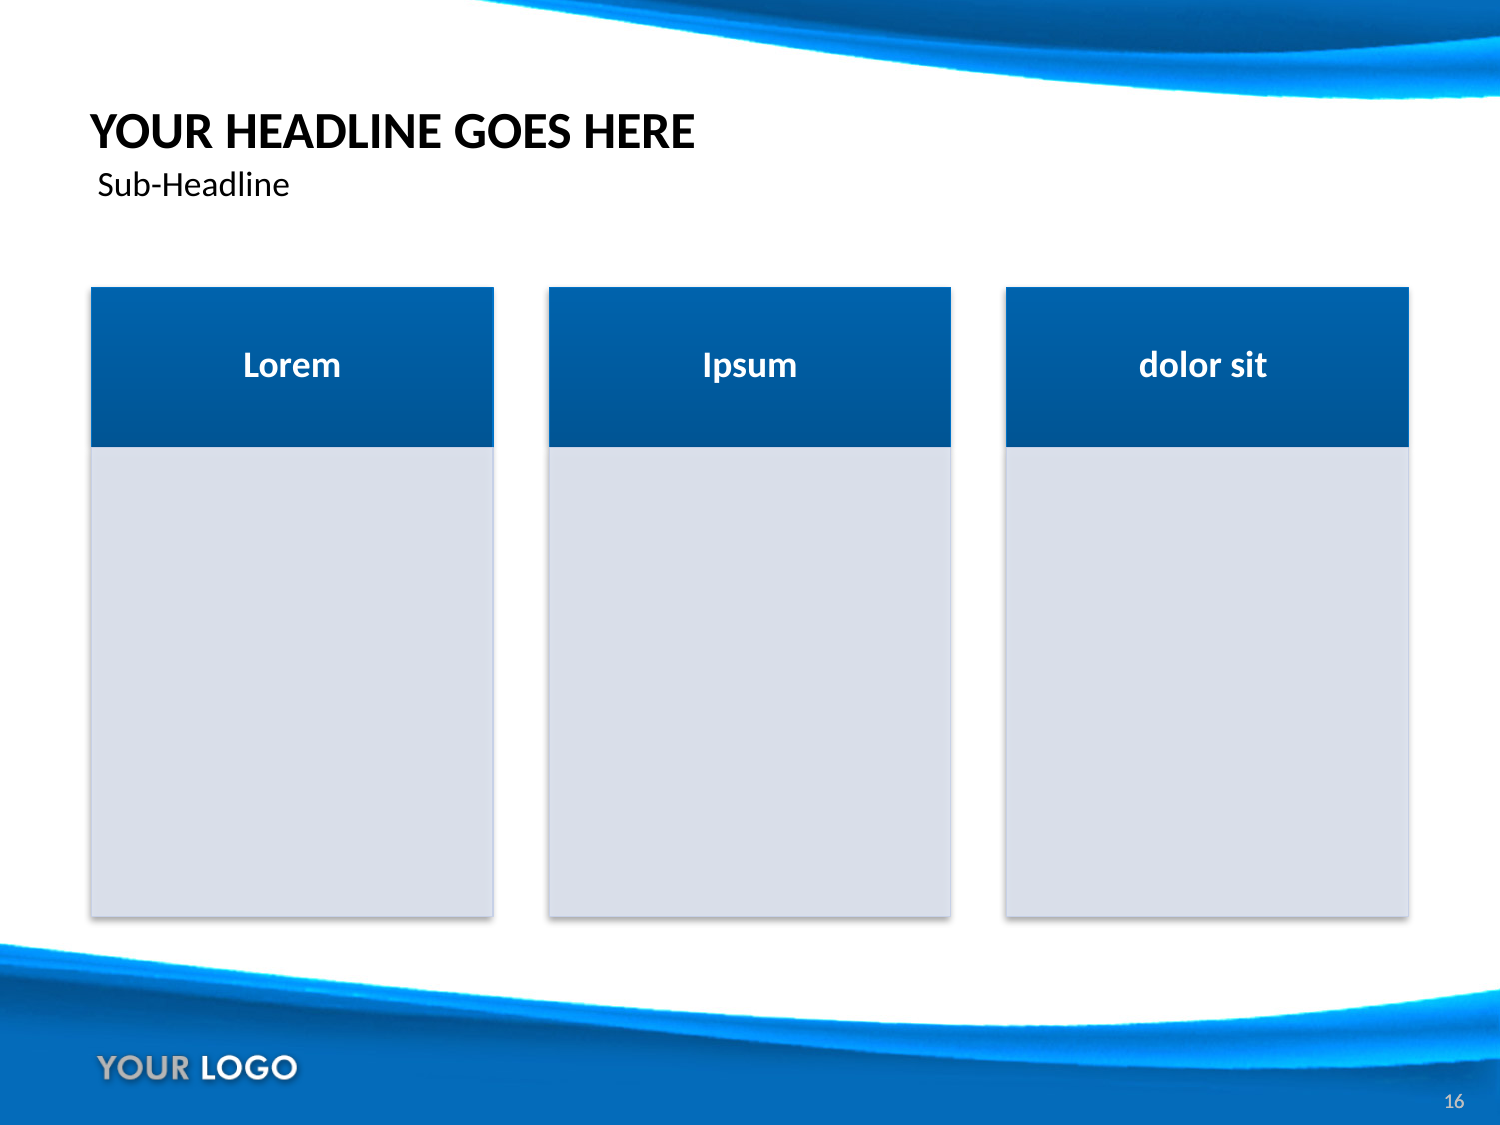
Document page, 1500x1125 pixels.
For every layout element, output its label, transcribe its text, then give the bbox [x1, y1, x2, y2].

title YOUR HEADLINE GOES HERE [75, 88, 1425, 171]
picture [0, 0, 1500, 1125]
slide_number 16 [1408, 1079, 1480, 1125]
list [91, 268, 1409, 936]
text_box Sub-Headline [82, 142, 1433, 223]
